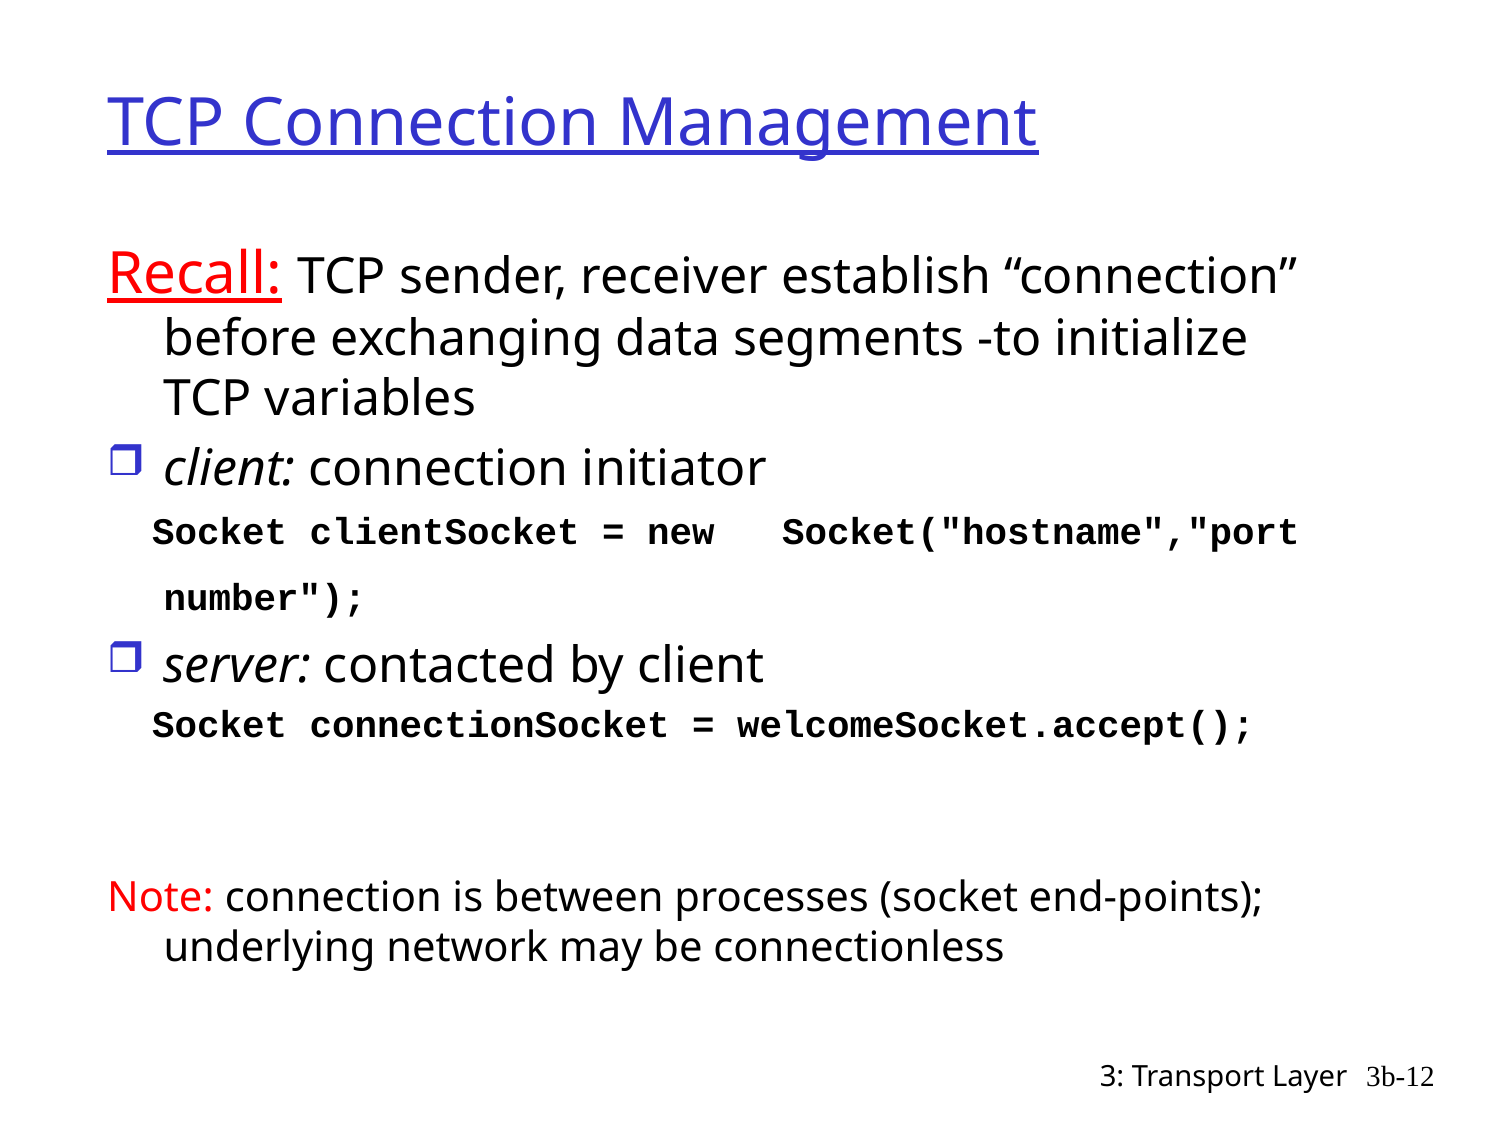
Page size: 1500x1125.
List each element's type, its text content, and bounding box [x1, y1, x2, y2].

title TCP Connection Management [91, 45, 1368, 193]
list Recall: TCP sender, receiver establish “connection” before exchanging data segments -to initialize TCP variables client: connection initiator Socket clientSocket = new Socket("hostname","port number"); server: contacted by client Socket connectionSocket = welcomeSocket.accept(); Note: connection is between processes (socket end-points); underlying network may be connectionless [91, 227, 1326, 991]
slide_number 3b-12 [1338, 1049, 1451, 1125]
footer 3: Transport Layer [887, 1049, 1338, 1125]
